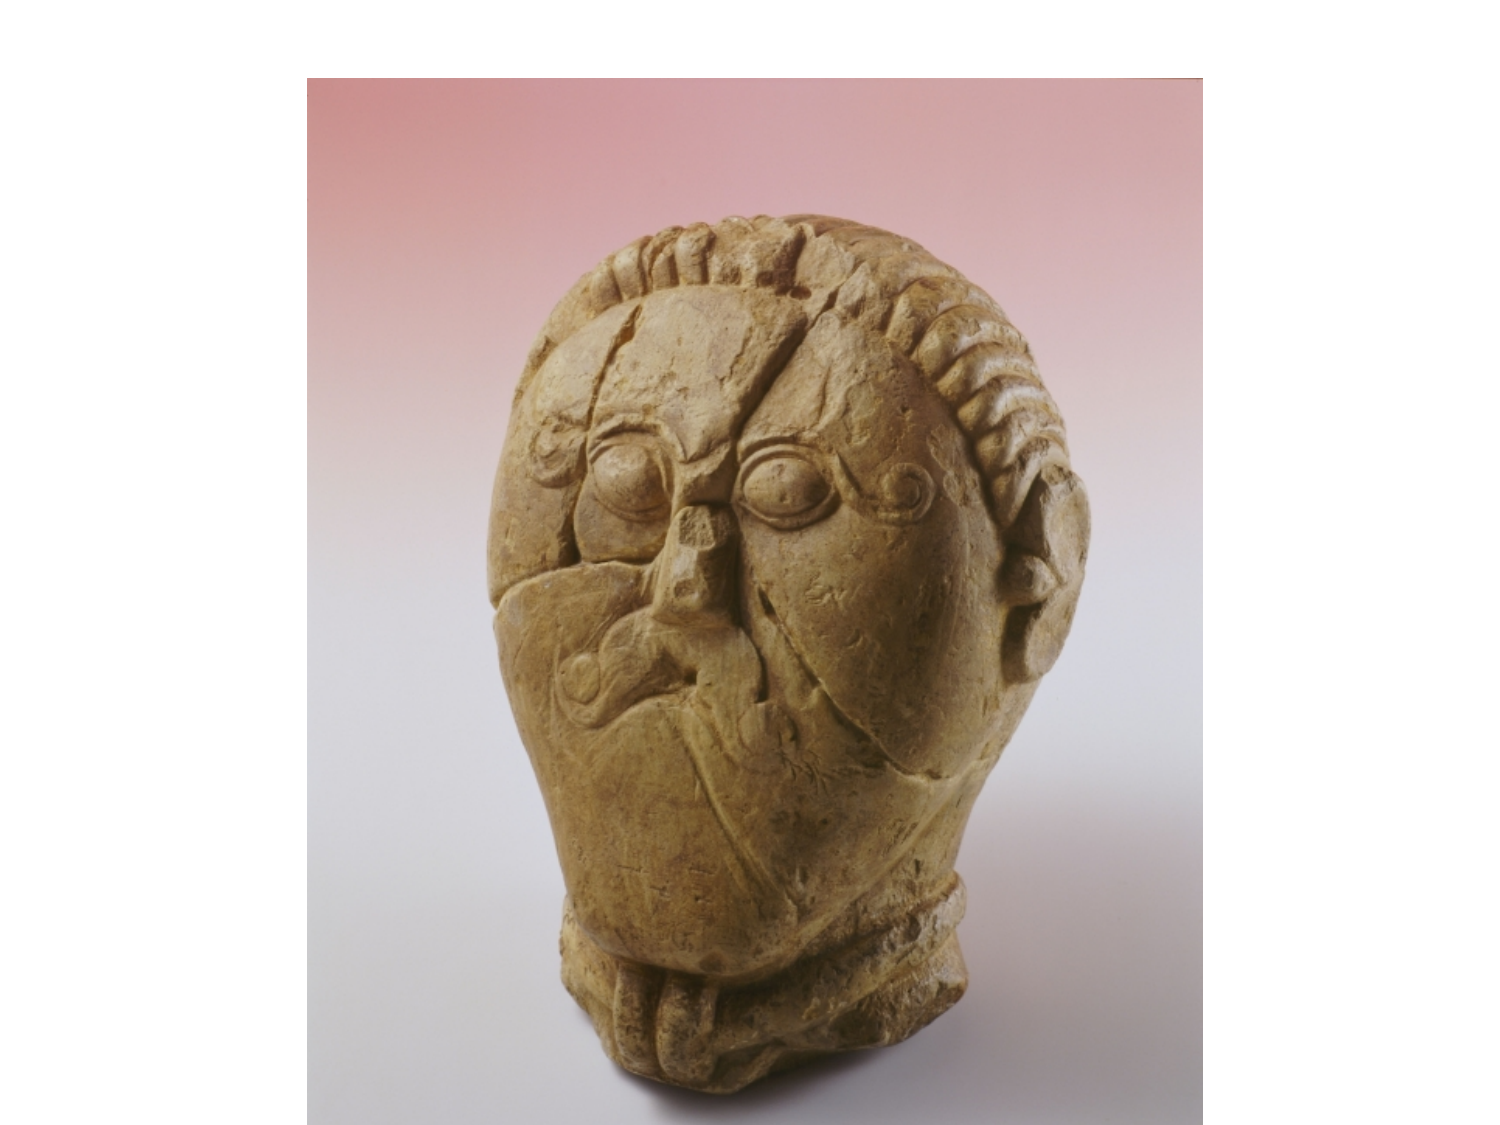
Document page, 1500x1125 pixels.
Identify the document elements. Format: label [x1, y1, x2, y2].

picture [307, 77, 1204, 1125]
